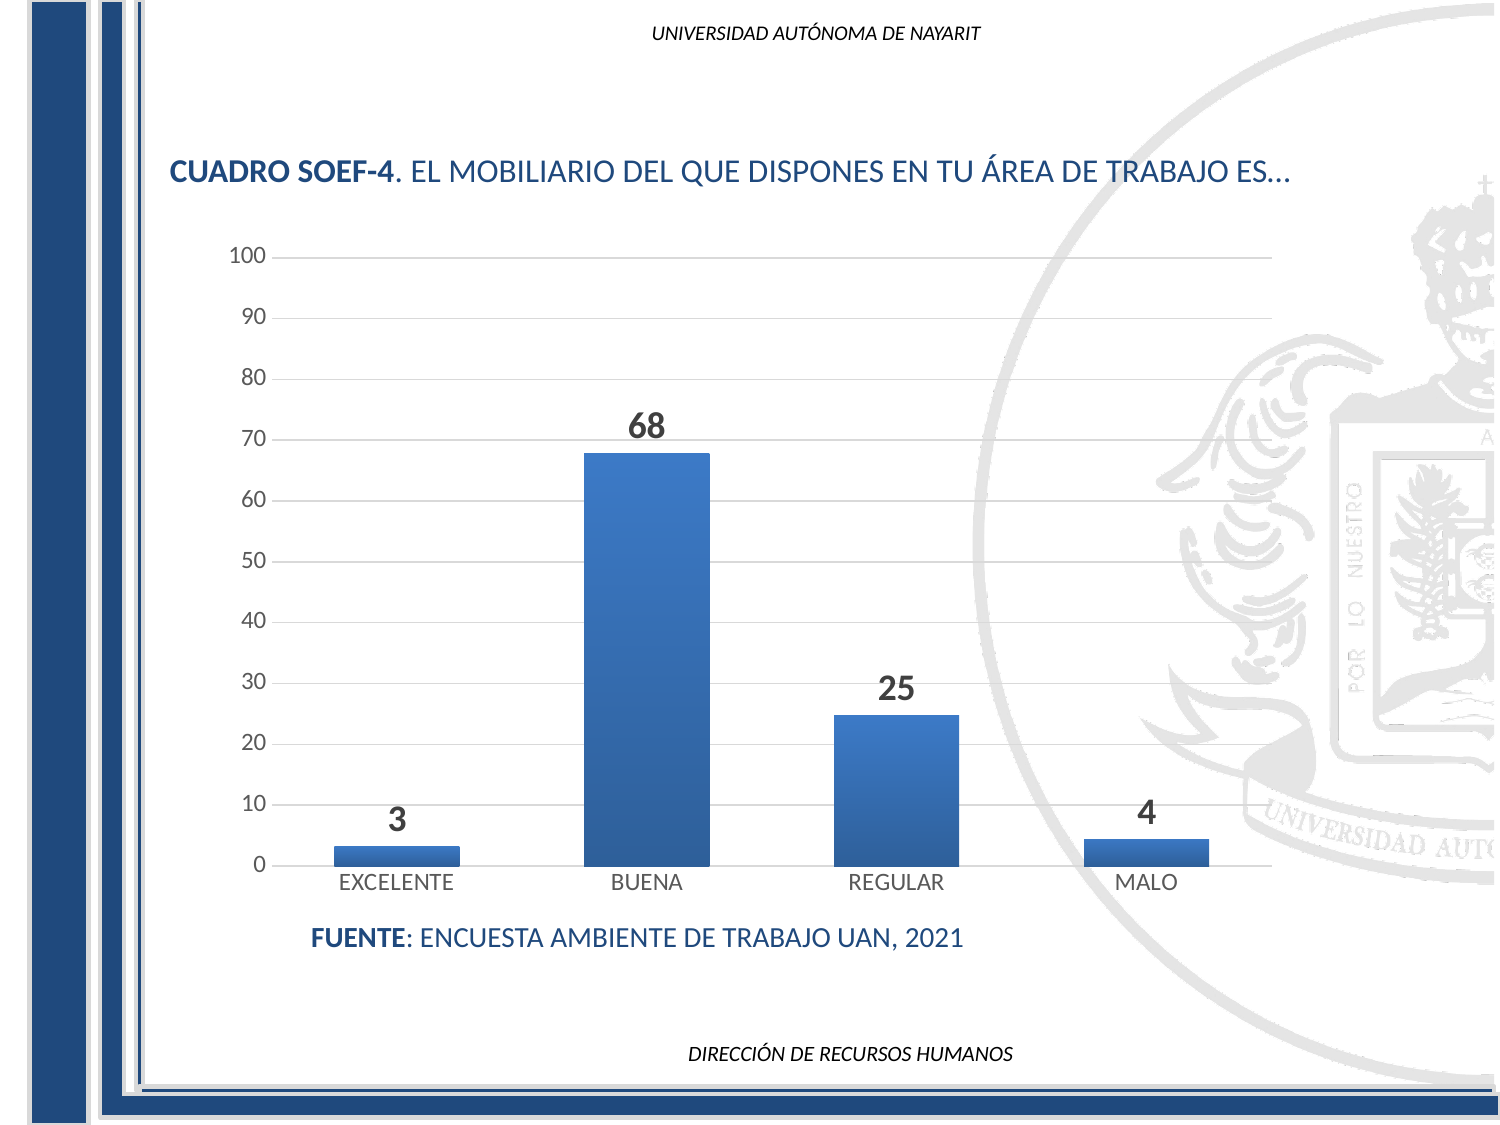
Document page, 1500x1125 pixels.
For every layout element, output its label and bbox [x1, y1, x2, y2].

chart [206, 231, 1294, 911]
text_box [29, 0, 1500, 1125]
